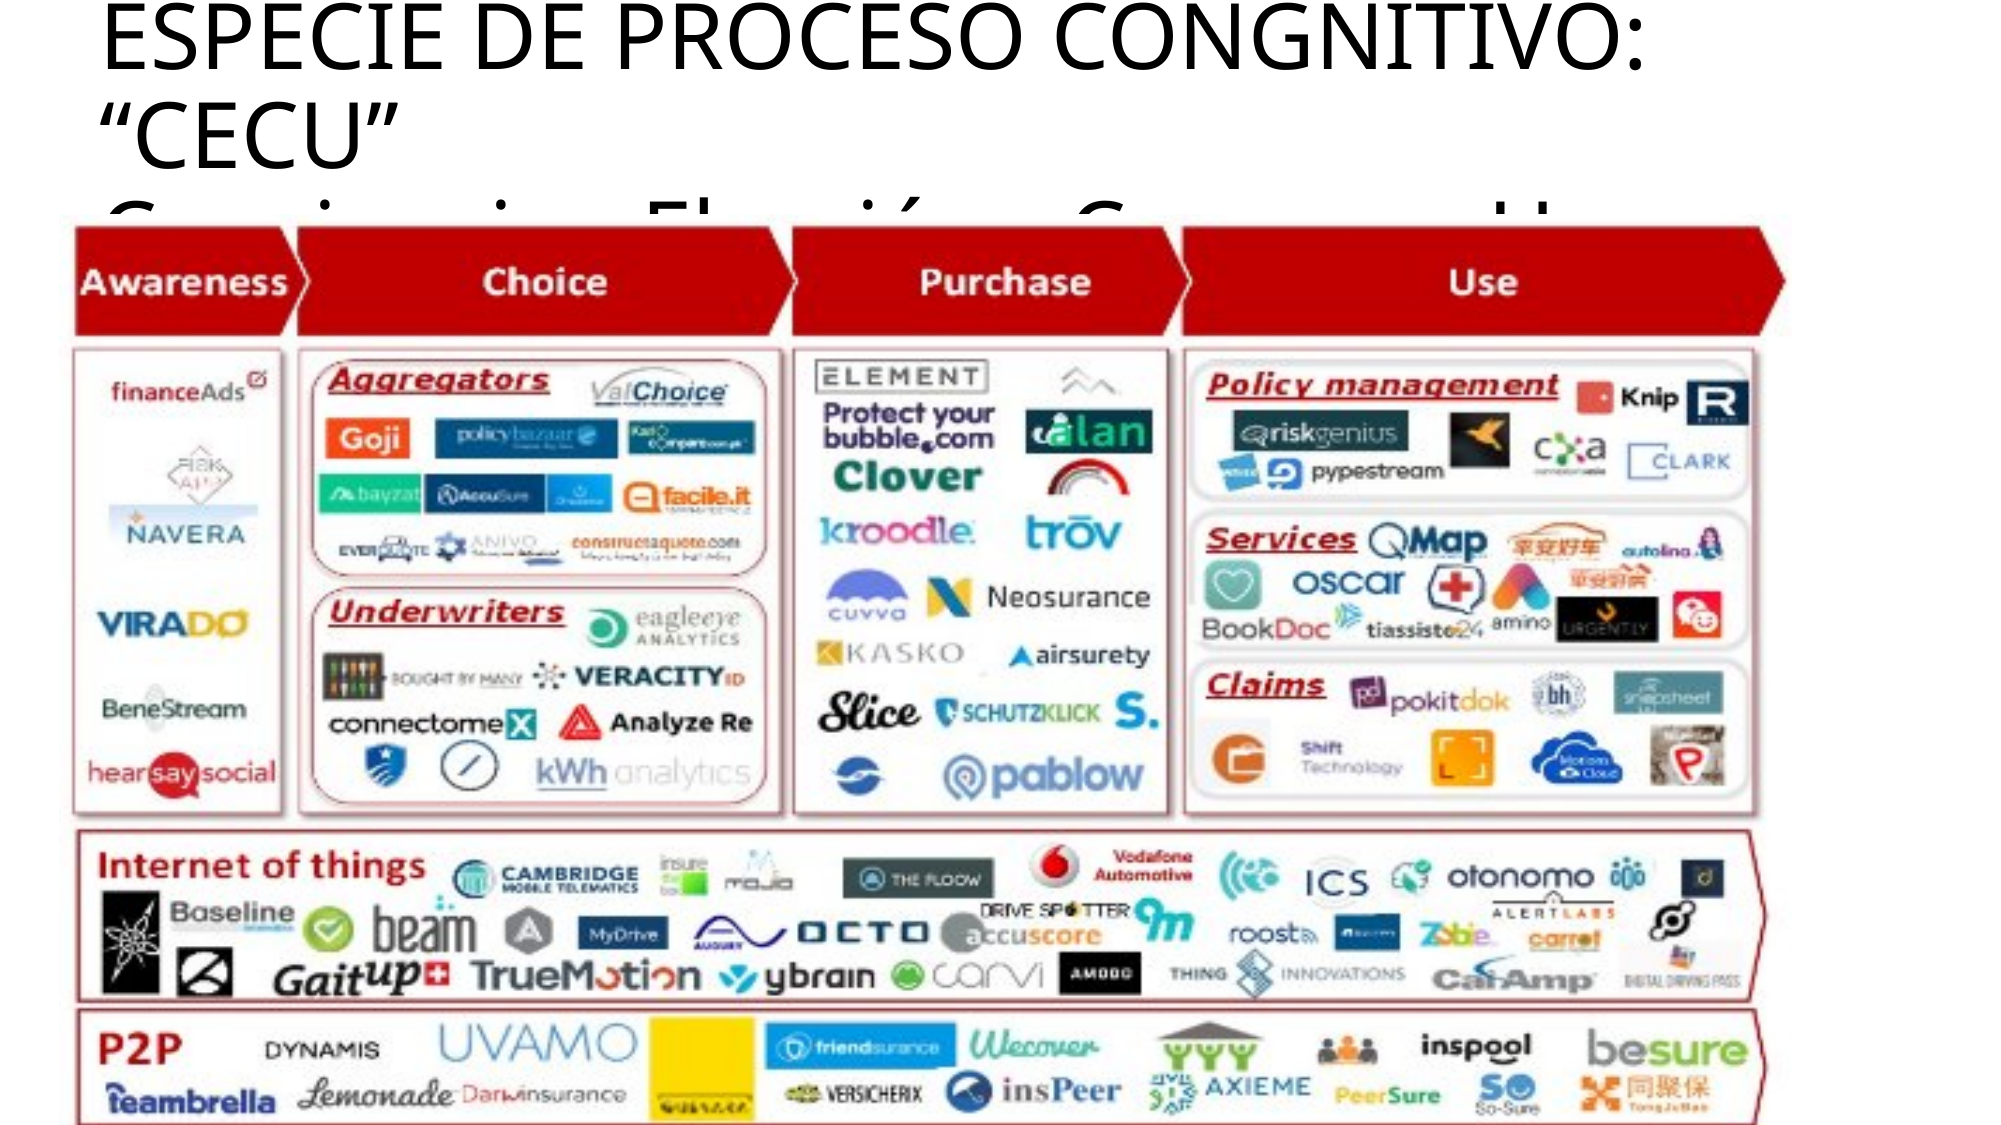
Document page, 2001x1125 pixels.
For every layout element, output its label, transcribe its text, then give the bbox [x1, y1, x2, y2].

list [59, 214, 1792, 1125]
title ESPECIE DE PROCESO CONGNITIVO: “CECU” Conciencia- Elección- Compra- Uso [84, 0, 1863, 278]
